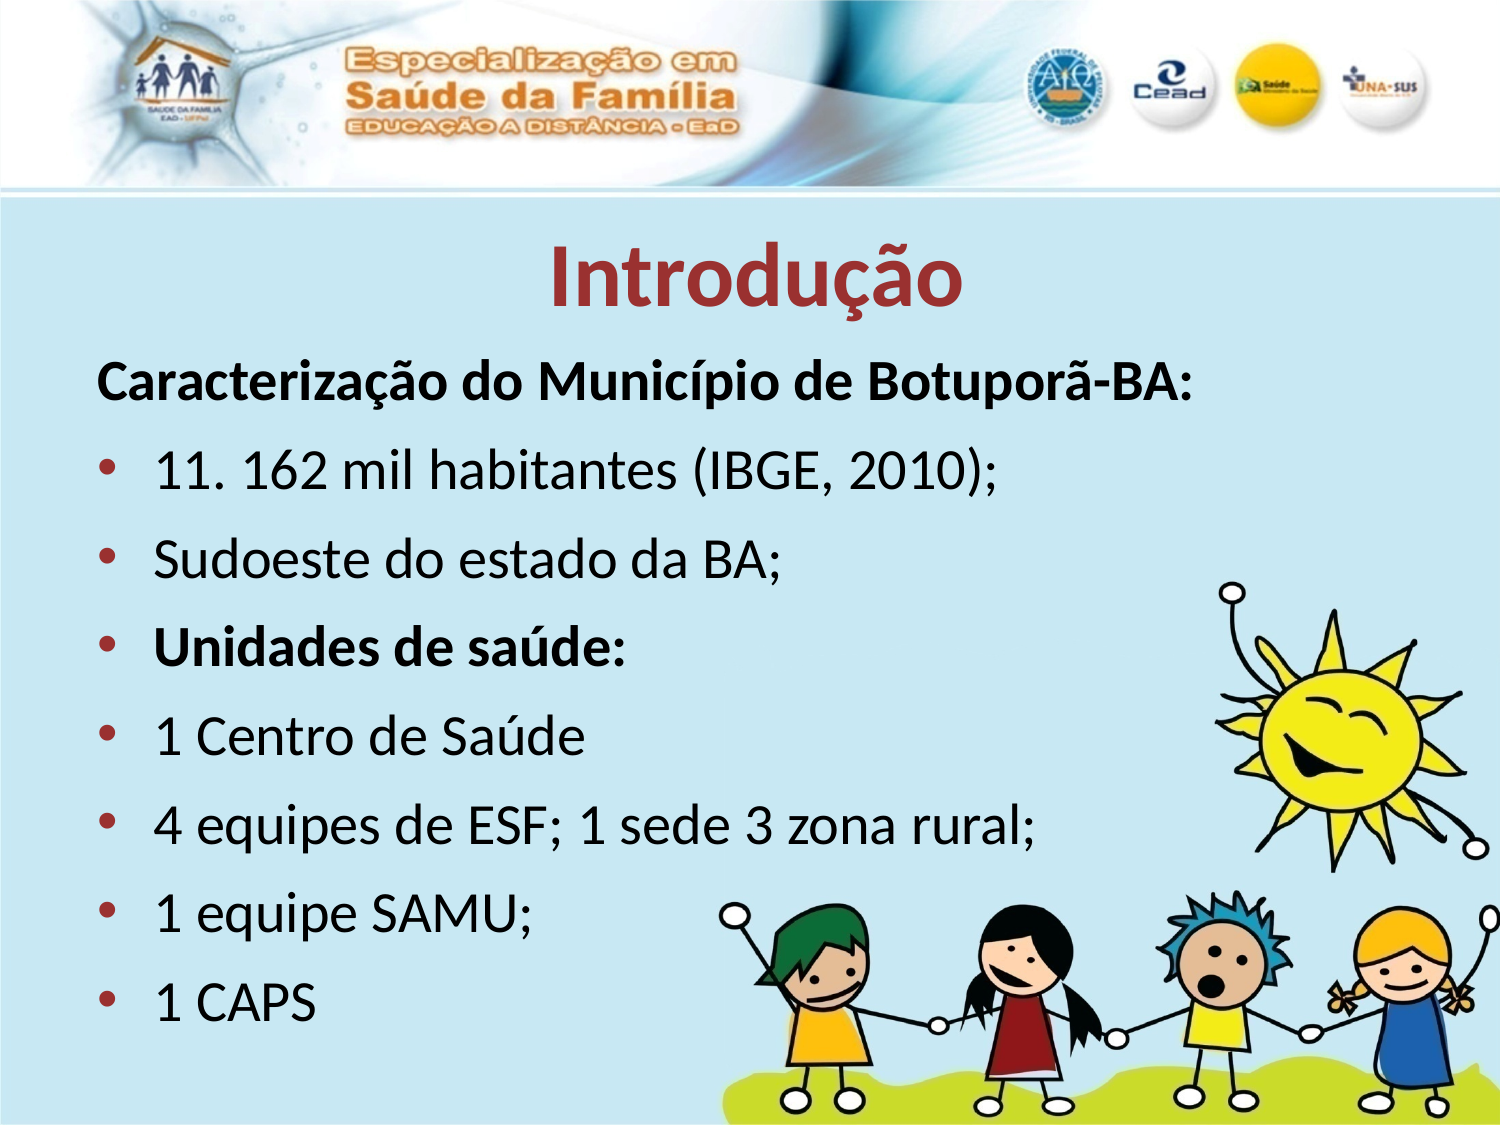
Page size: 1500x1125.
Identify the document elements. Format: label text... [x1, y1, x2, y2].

title Introdução [81, 198, 1433, 341]
list Caracterização do Município de Botuporã-BA: 11. 162 mil habitantes (IBGE, 2010); Sudoeste do estado da BA; Unidades de saúde: 1 Centro de Saúde 4 equipes de ESF; 1 sede 3 zona rural; 1 equipe SAMU; 1 CAPS [81, 341, 1219, 962]
picture [0, 0, 1500, 1125]
